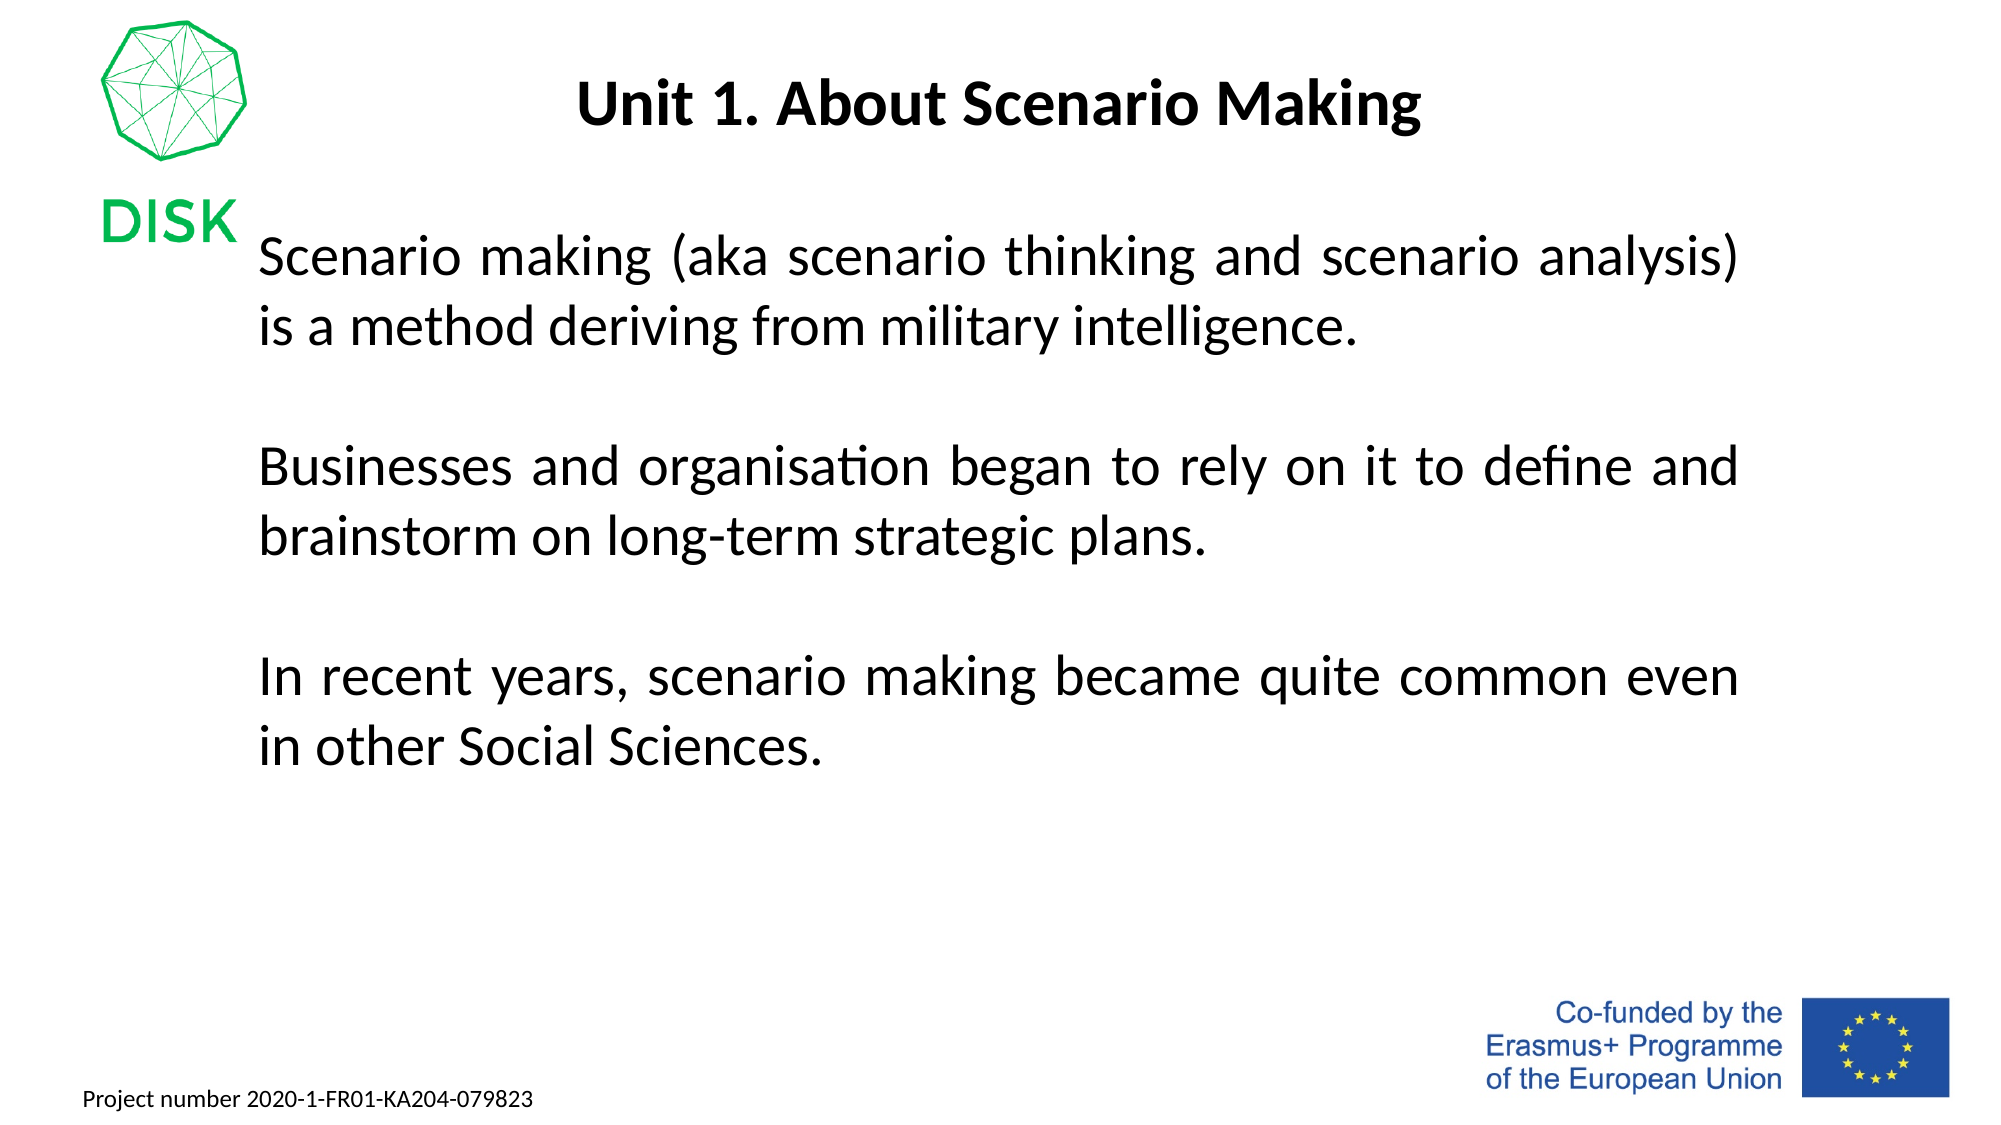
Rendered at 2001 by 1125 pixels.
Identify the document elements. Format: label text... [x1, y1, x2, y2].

picture [54, 0, 291, 255]
text_box Project number 2020-1-FR01-KA204-079823 [67, 1075, 841, 1121]
picture [1475, 980, 1972, 1121]
text_box Unit 1. About Scenario Making [295, 51, 1709, 147]
text_box Scenario making (aka scenario thinking and scenario analysis) is a method deriving from military intelligence. Businesses and organisation began to rely on it to define and brainstorm on long-term strategic plans. In recent years, scenario making became quite common even in other Social Sciences. [243, 209, 1757, 785]
